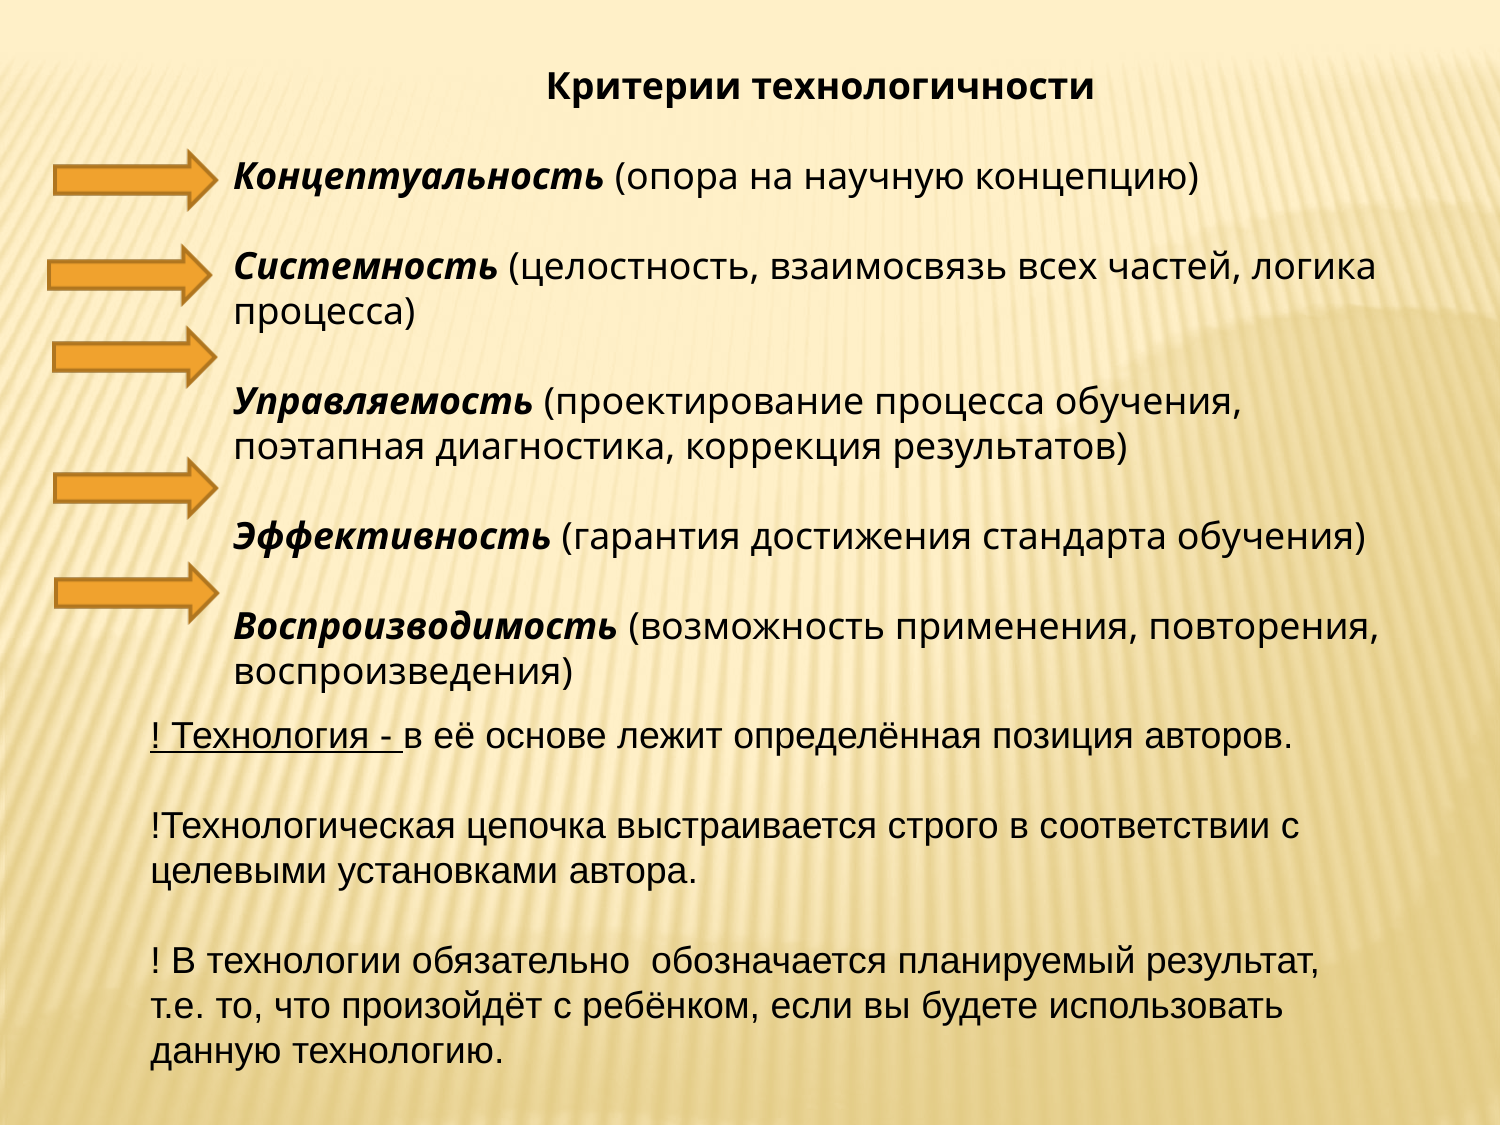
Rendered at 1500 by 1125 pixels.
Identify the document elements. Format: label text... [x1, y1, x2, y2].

picture [52, 455, 219, 520]
text_box ! Технология - в её основе лежит определённая позиция авторов. !Технологическая цепочка выстраивается строго в соответствии с целевыми установками автора. ! В технологии обязательно обозначается планируемый результат, т.е. то, что произойдёт с ребёнком, если вы будете использовать данную технологию. [135, 704, 1341, 1079]
picture [52, 325, 219, 390]
picture [52, 148, 219, 213]
picture [46, 243, 213, 307]
picture [54, 561, 221, 625]
text_box Критерии технологичности Концептуальность (опора на научную концепцию) Системность (целостность, взаимосвязь всех частей, логика процесса) Управляемость (проектирование процесса обучения, поэтапная диагностика, коррекция результатов) Эффективность (гарантия достижения стандарта обучения) Воспроизводимость (возможность применения, повторения, воспроизведения) [218, 54, 1424, 700]
